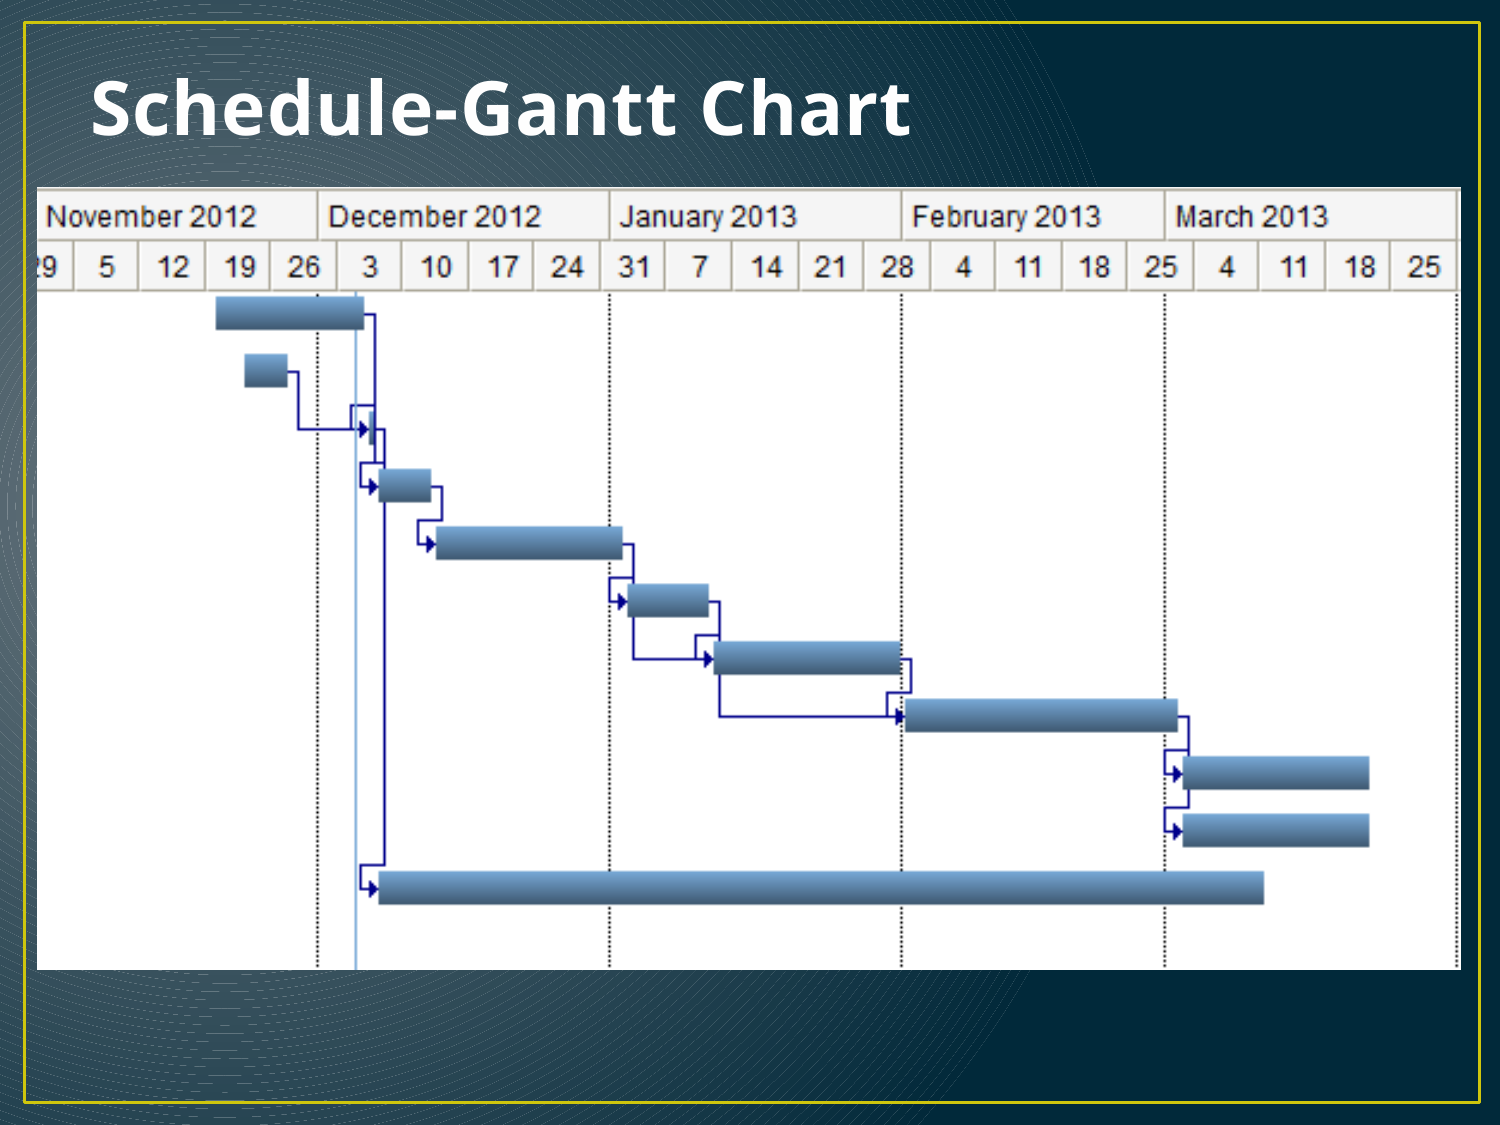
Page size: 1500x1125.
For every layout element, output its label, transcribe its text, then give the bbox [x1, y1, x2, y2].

title Schedule-Gantt Chart [75, 50, 1425, 158]
picture [983, 976, 996, 985]
picture [36, 181, 1460, 970]
